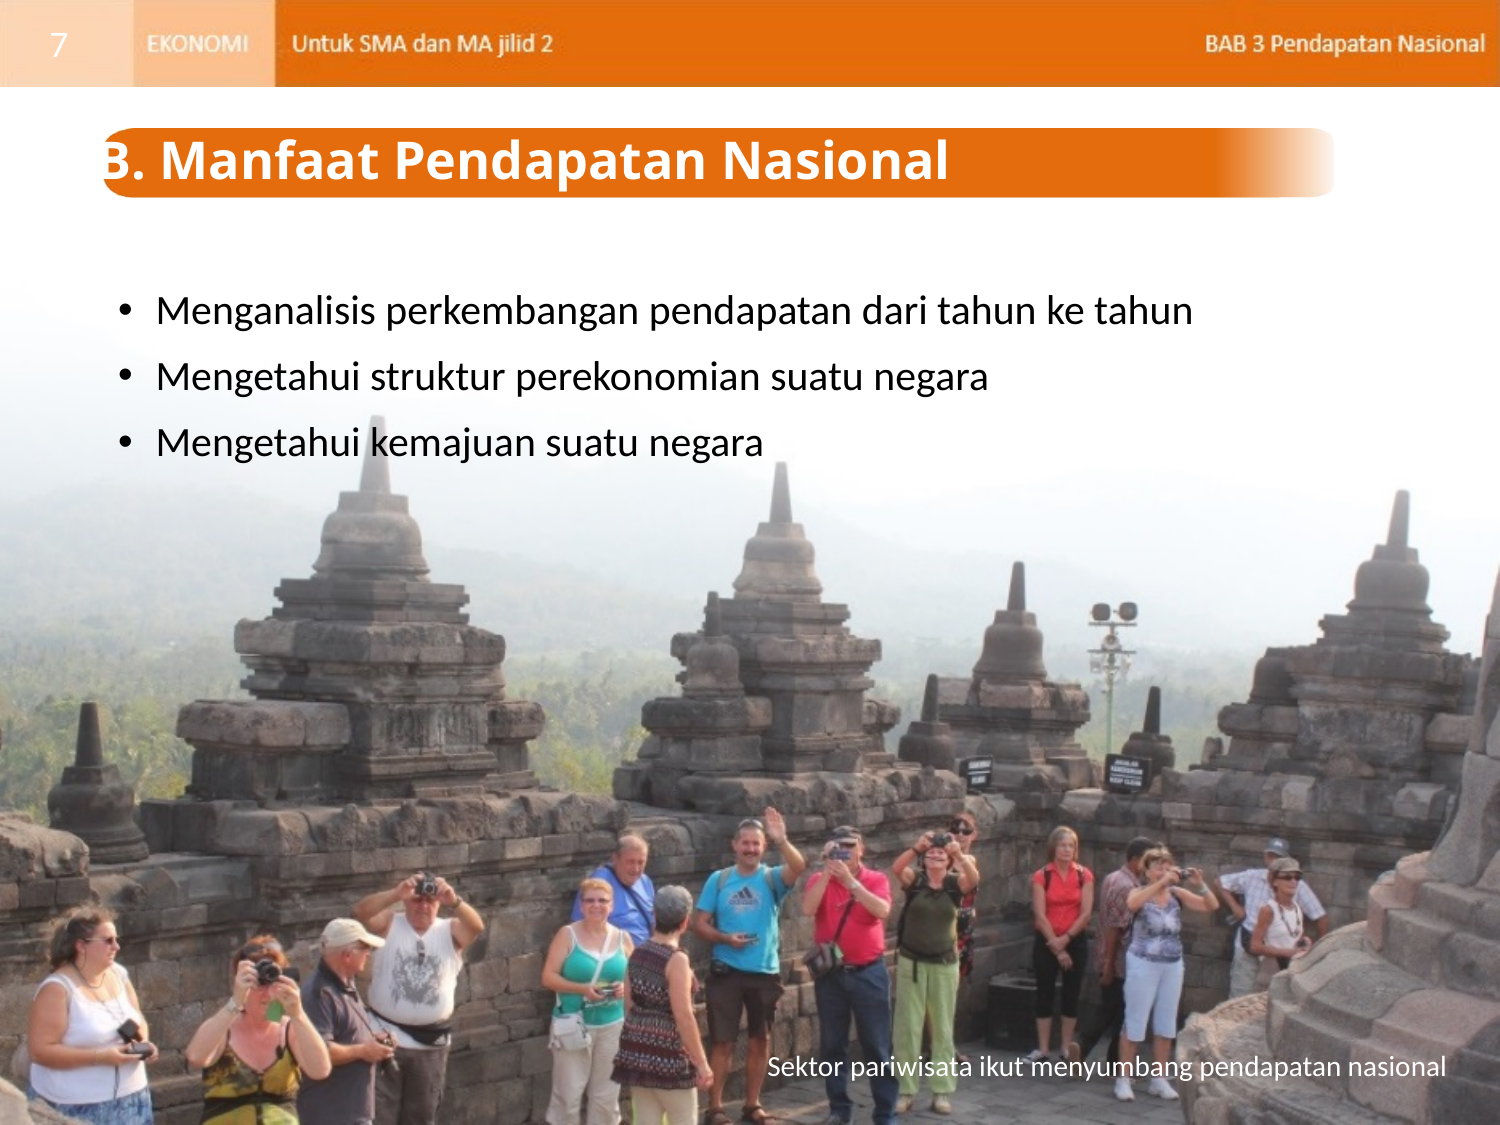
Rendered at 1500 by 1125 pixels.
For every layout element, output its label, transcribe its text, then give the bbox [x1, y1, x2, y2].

picture [103, 128, 1340, 198]
text_box B. Manfaat Pendapatan Nasional [82, 119, 966, 197]
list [0, 232, 1500, 1125]
picture [0, 0, 1500, 87]
